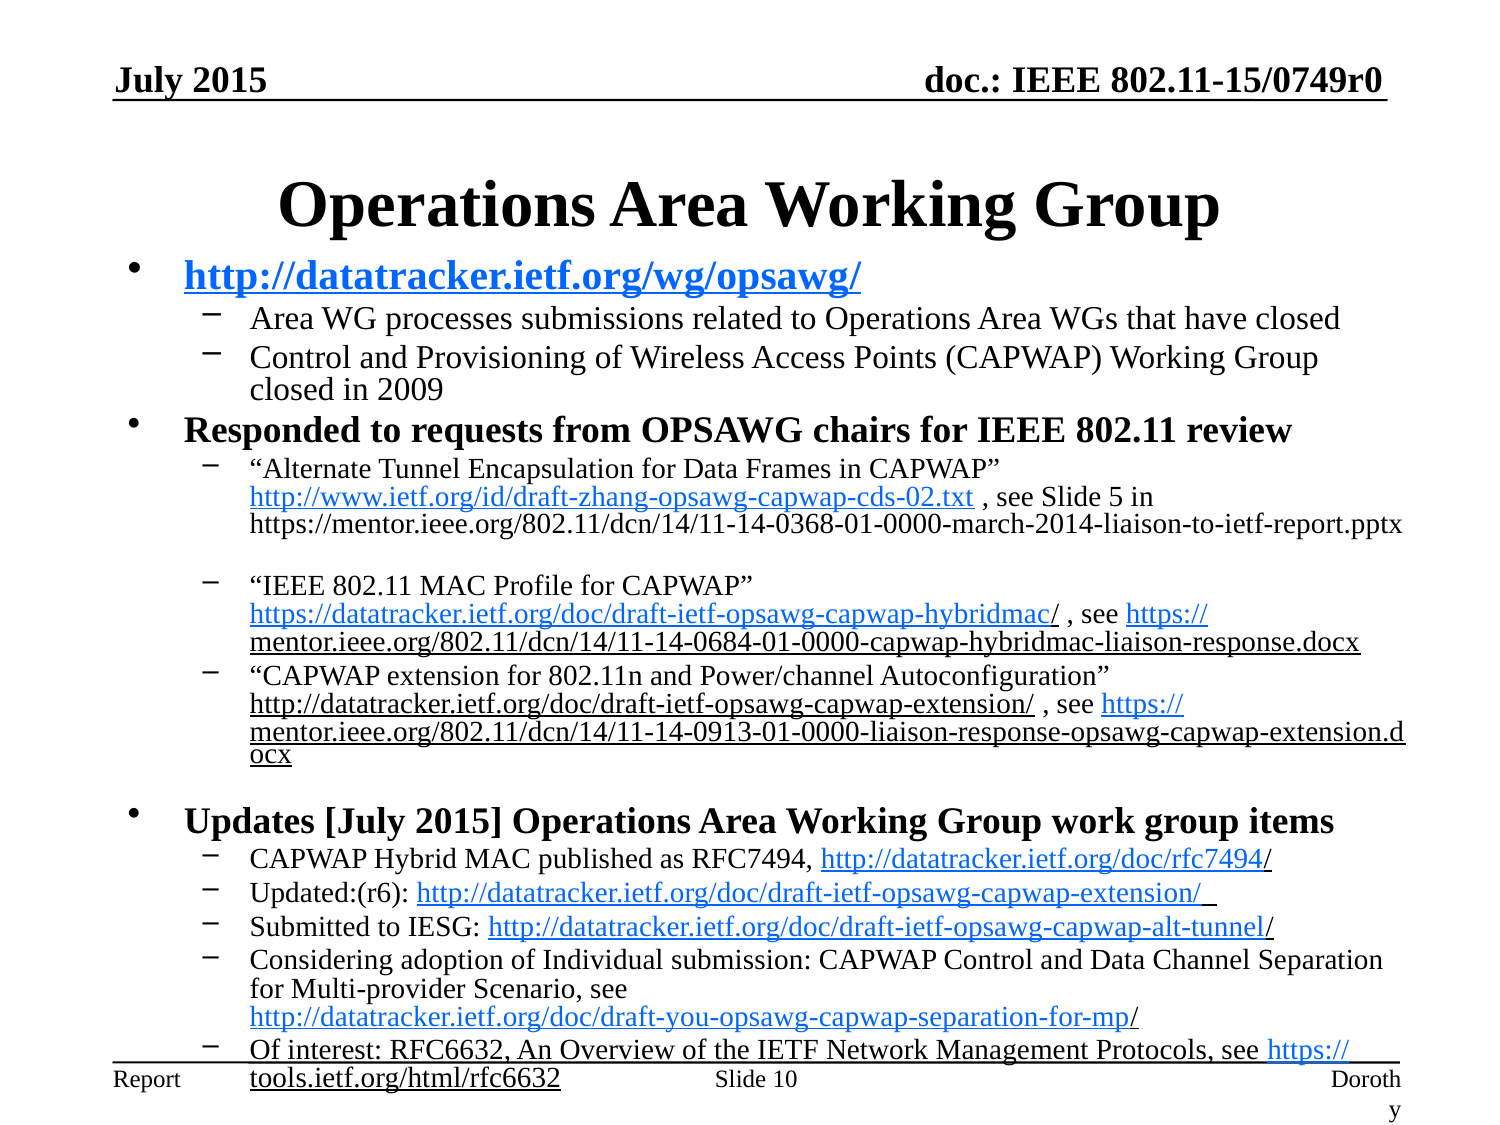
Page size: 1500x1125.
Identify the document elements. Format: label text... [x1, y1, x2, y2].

title Operations Area Working Group [112, 112, 1388, 249]
footer Dorothy Stanley, HP-Aruba Networks [1325, 1062, 1402, 1093]
list http://datatracker.ietf.org/wg/opsawg/ Area WG processes submissions related to Operations Area WGs that have closed Control and Provisioning of Wireless Access Points (CAPWAP) Working Group closed in 2009 Responded to requests from OPSAWG chairs for IEEE 802.11 review “Alternate Tunnel Encapsulation for Data Frames in CAPWAP” http://www.ietf.org/id/draft-zhang-opsawg-capwap-cds-02.txt , see Slide 5 in https://mentor.ieee.org/802.11/dcn/14/11-14-0368-01-0000-march-2014-liaison-to-ietf-report.pptx “IEEE 802.11 MAC Profile for CAPWAP” https://datatracker.ietf.org/doc/draft-ietf-opsawg-capwap-hybridmac/ , see https://mentor.ieee.org/802.11/dcn/14/11-14-0684-01-0000-capwap-hybridmac-liaison-response.docx “CAPWAP extension for 802.11n and Power/channel Autoconfiguration” http://datatracker.ietf.org/doc/draft-ietf-opsawg-capwap-extension/ , see https://mentor.ieee.org/802.11/dcn/14/11-14-0913-01-0000-liaison-response-opsawg-capwap-extension.docx Updates [July 2015] Operations Area Working Group work group items CAPWAP Hybrid MAC published as RFC7494, http://datatracker.ietf.org/doc/rfc7494/ Updated:(r6): http://datatracker.ietf.org/doc/draft-ietf-opsawg-capwap-extension/ Submitted to IESG: http://datatracker.ietf.org/doc/draft-ietf-opsawg-capwap-alt-tunnel/ Considering adoption of Individual submission: CAPWAP Control and Data Channel Separation for Multi-provider Scenario, see http://datatracker.ietf.org/doc/draft-you-opsawg-capwap-separation-for-mp/ Of interest: RFC6632, An Overview of the IETF Network Management Protocols, see https://tools.ietf.org/html/rfc6632 [112, 249, 1425, 1050]
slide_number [114, 54, 425, 100]
slide_number Slide 10 [712, 1062, 800, 1093]
